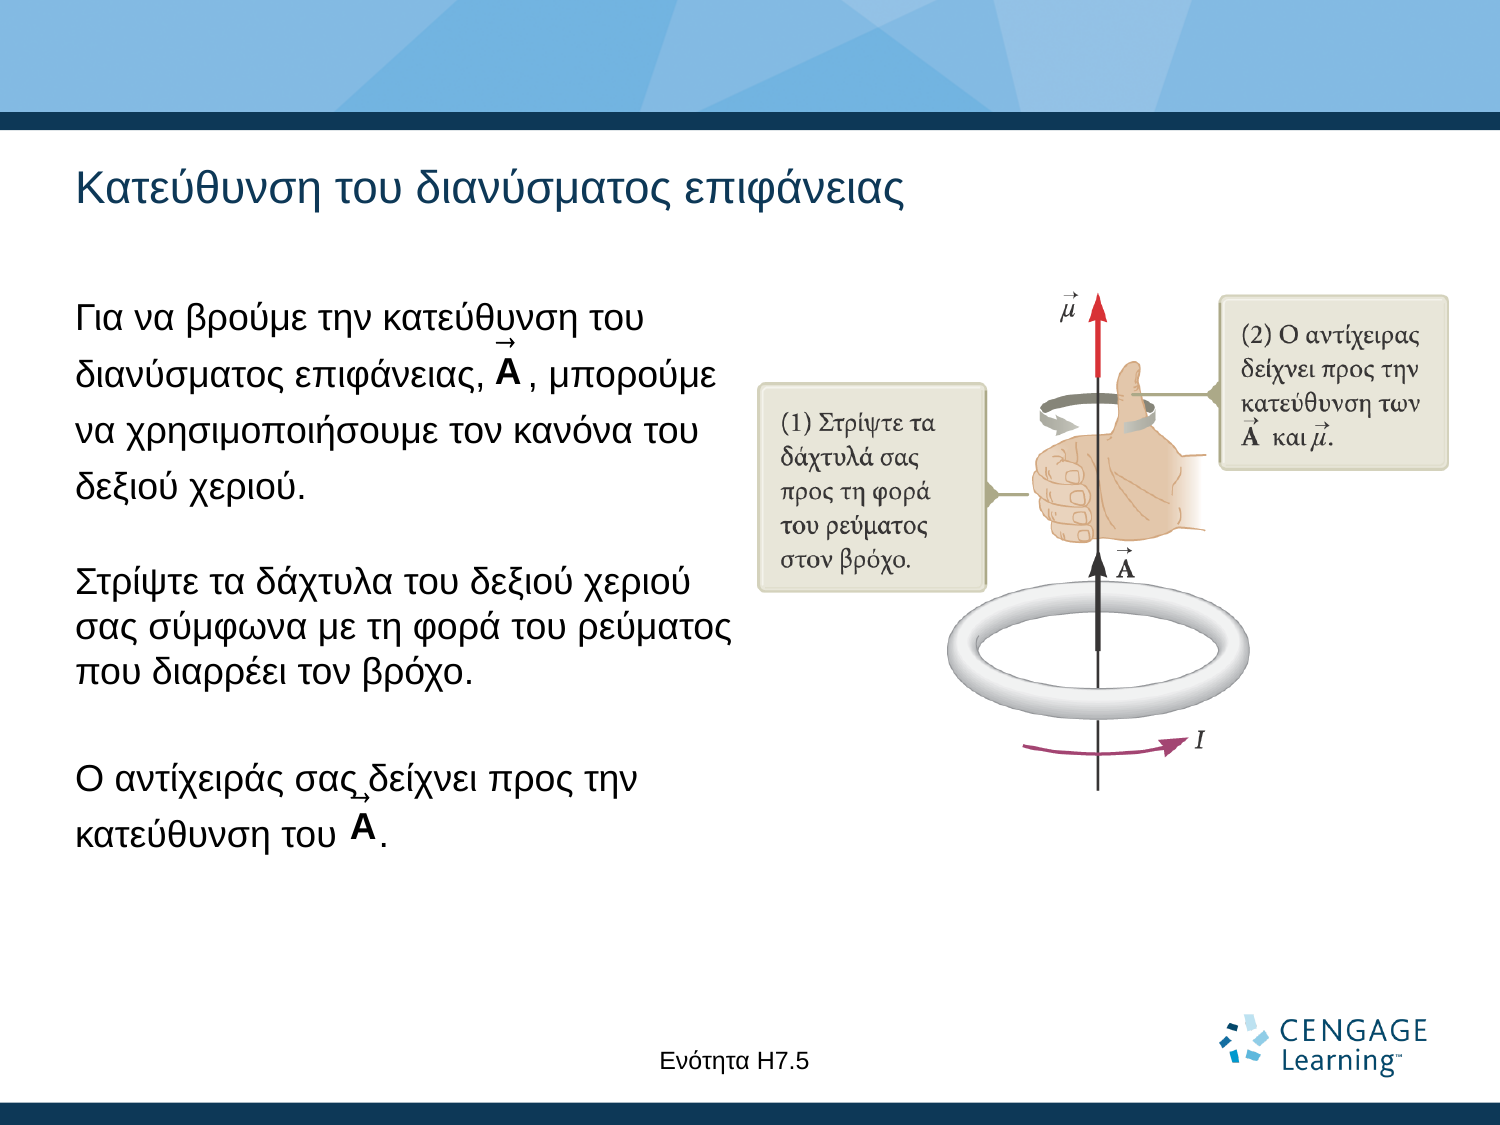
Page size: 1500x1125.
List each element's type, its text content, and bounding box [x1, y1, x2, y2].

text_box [342, 777, 384, 847]
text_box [487, 322, 529, 392]
text_box Ενότητα Η7.5 [587, 1037, 825, 1083]
picture [1195, 990, 1450, 1101]
picture [0, 0, 1500, 112]
title Κατεύθυνση του διανύσματος επιφάνειας [74, 137, 1313, 233]
picture [756, 291, 1449, 791]
list Για να βρούμε την κατεύθυνση του διανύσματος επιφάνειας, , μπορούμε να χρησιμοποιήσουμε τον κανόνα του δεξιού χεριού. Στρίψτε τα δάχτυλα του δεξιού χεριού σας σύμφωνα με τη φορά του ρεύματος που διαρρέει τον βρόχο. Ο αντίχειράς σας δείχνει προς την κατεύθυνση του . [74, 281, 751, 920]
